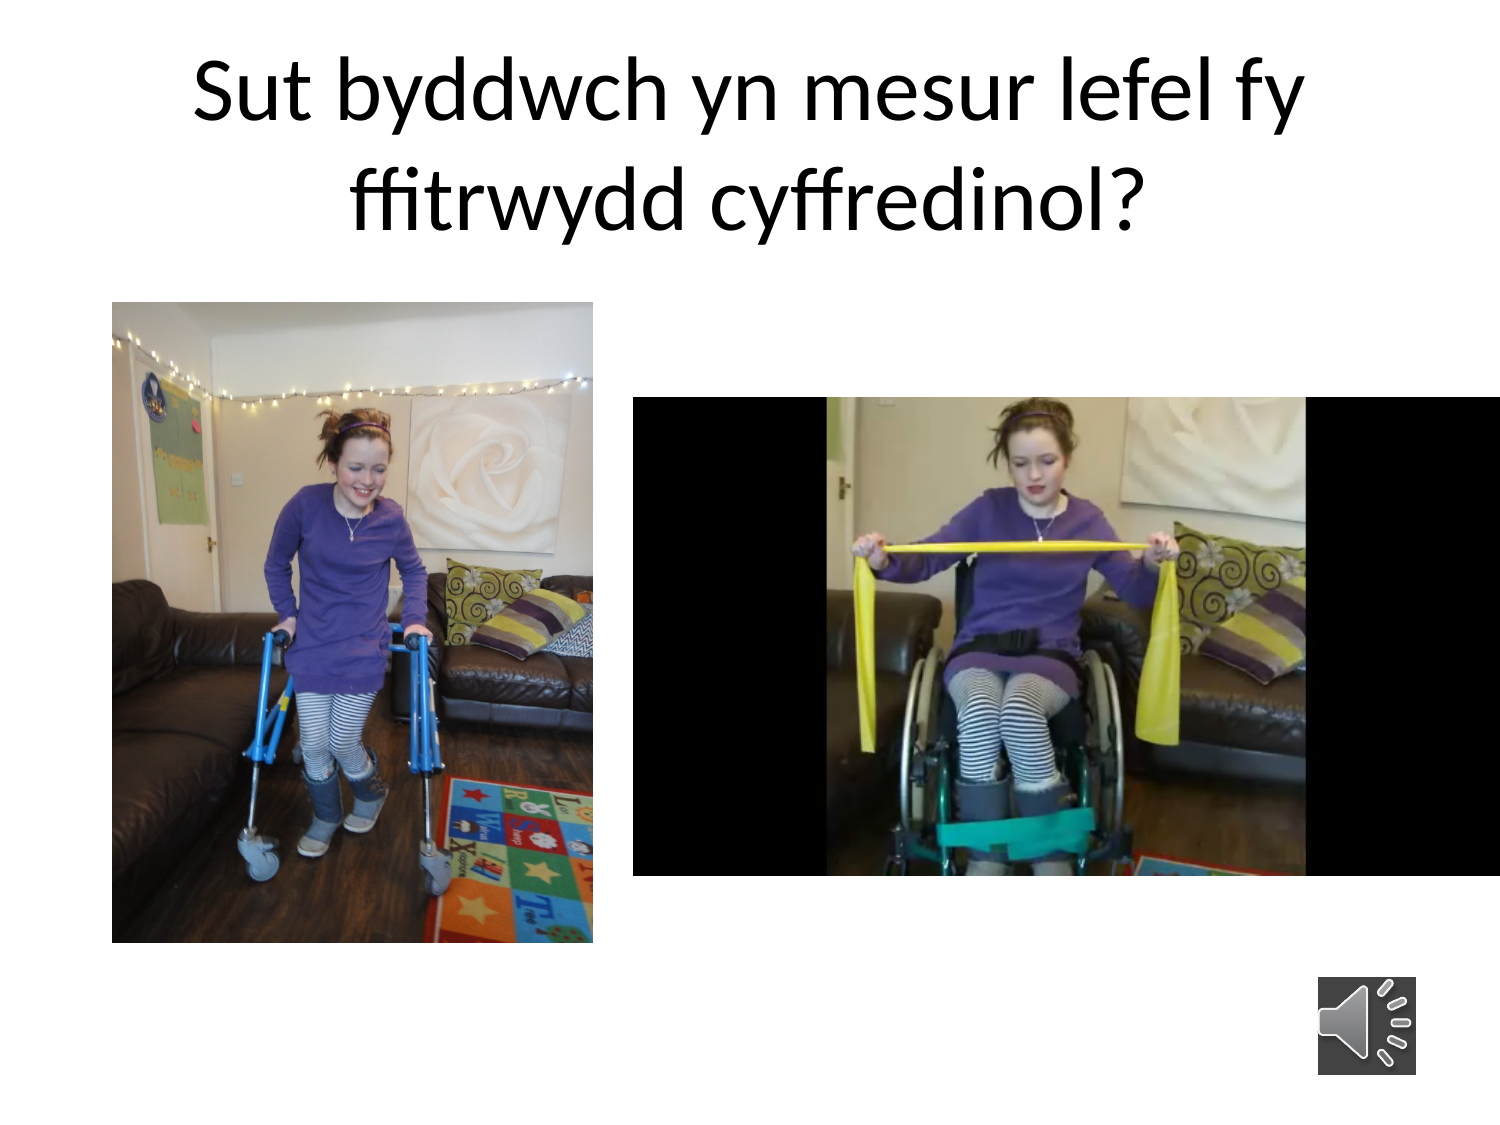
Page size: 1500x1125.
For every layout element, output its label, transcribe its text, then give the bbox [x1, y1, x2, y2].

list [111, 302, 593, 944]
picture [1316, 975, 1418, 1077]
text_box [632, 396, 1500, 877]
title Sut byddwch yn mesur lefel fy ffitrwydd cyffredinol? [75, 45, 1425, 233]
